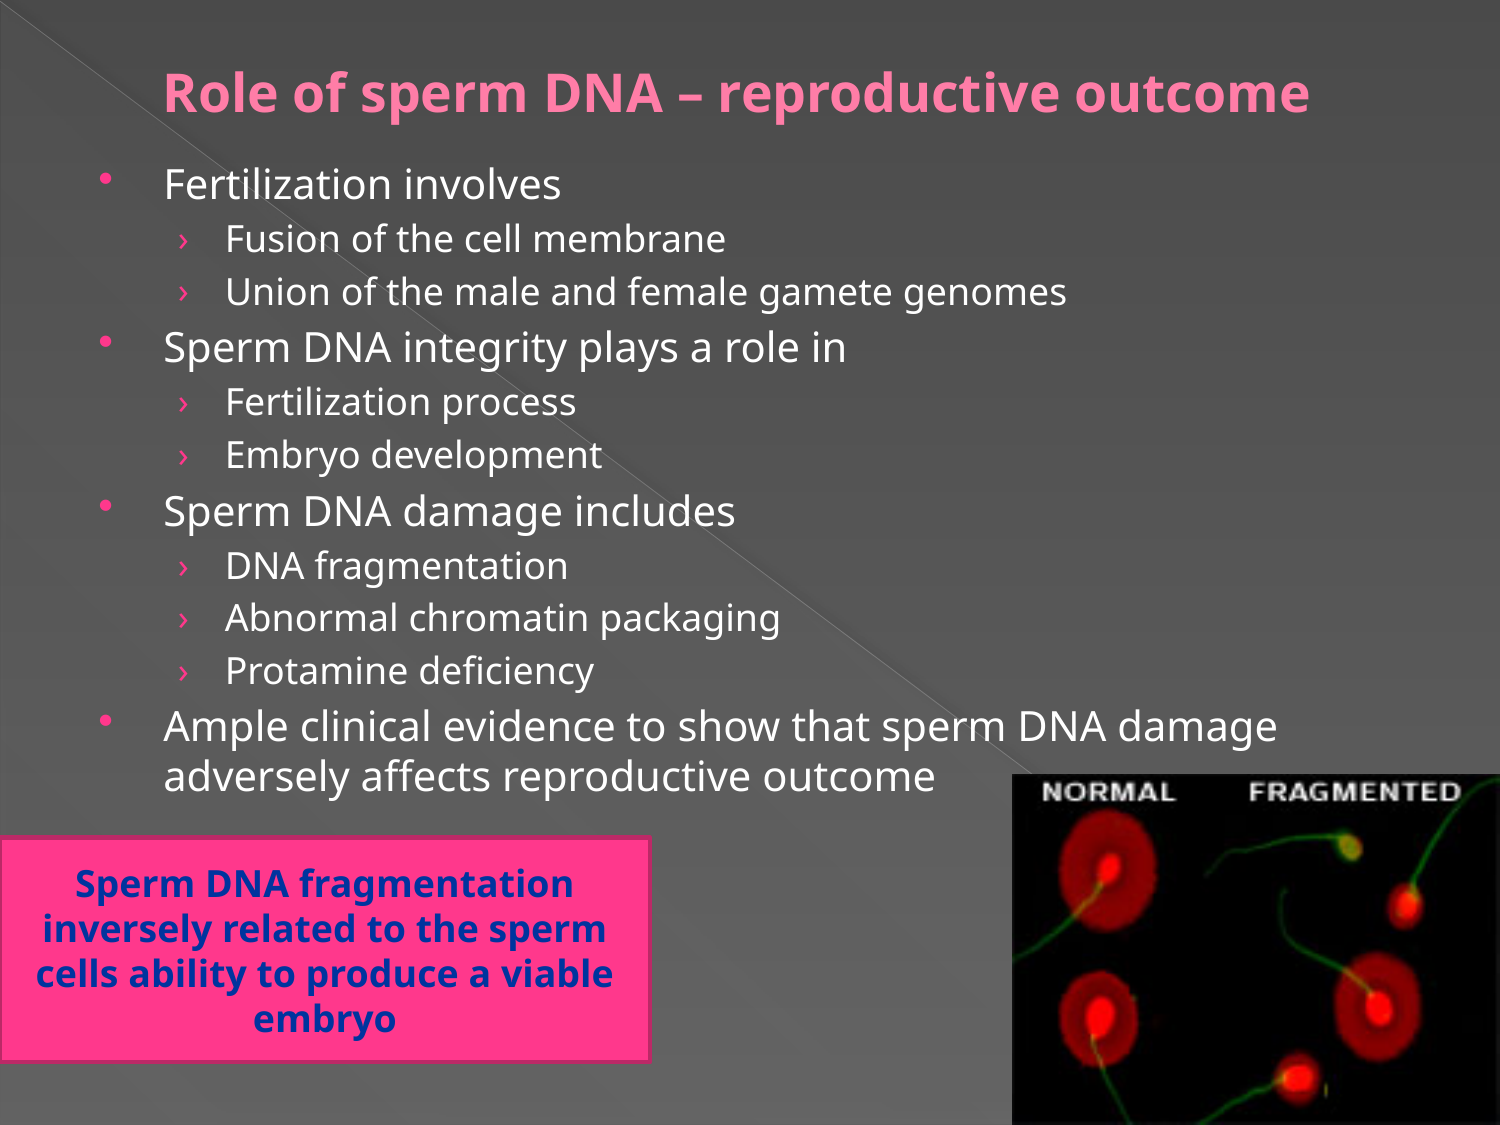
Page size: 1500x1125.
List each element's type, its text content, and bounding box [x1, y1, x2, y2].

list Fertilization involves Fusion of the cell membrane Union of the male and female gamete genomes Sperm DNA integrity plays a role in Fertilization process Embryo development Sperm DNA damage includes DNA fragmentation Abnormal chromatin packaging Protamine deficiency Ample clinical evidence to show that sperm DNA damage adversely affects reproductive outcome [75, 149, 1425, 1059]
picture [1012, 774, 1500, 1125]
title Role of sperm DNA – reproductive outcome [75, 43, 1425, 138]
text_box Sperm DNA fragmentation inversely related to the sperm cells ability to produce a viable embryo [0, 835, 652, 1064]
